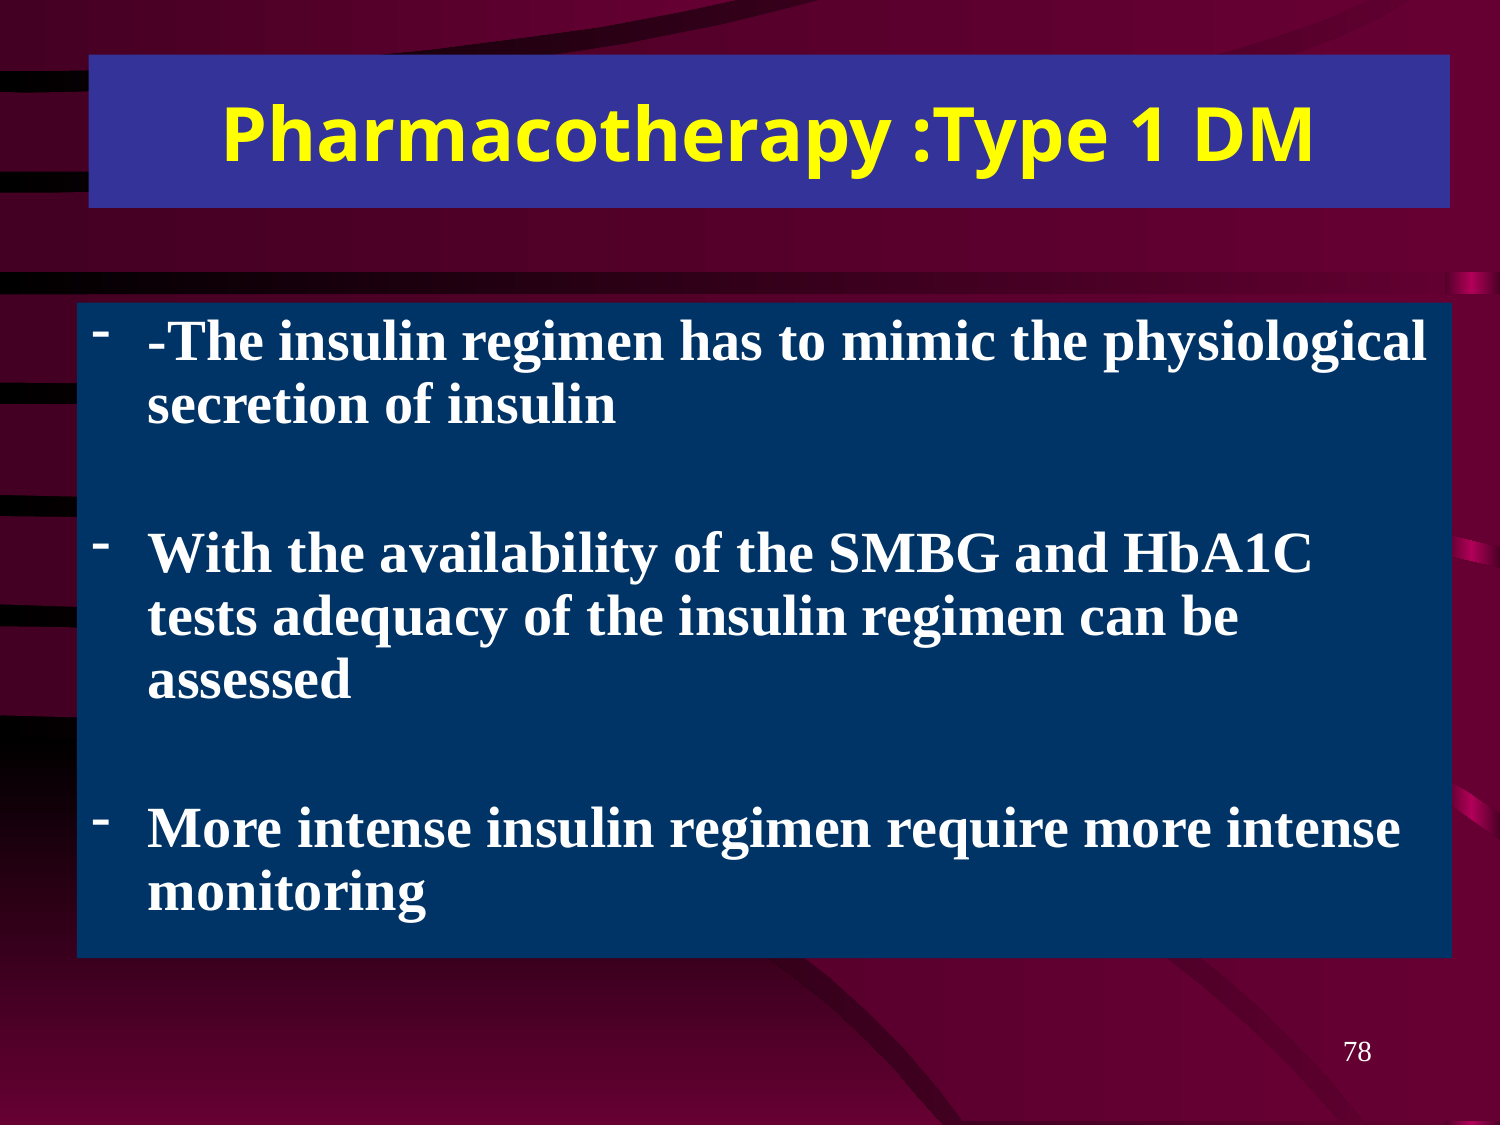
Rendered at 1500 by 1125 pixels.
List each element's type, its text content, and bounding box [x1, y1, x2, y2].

title Pharmacotherapy :Type 1 DM [88, 54, 1451, 209]
text_box -The insulin regimen has to mimic the physiological secretion of insulin With the availability of the SMBG and HbA1C tests adequacy of the insulin regimen can be assessed More intense insulin regimen require more intense monitoring [76, 302, 1452, 959]
slide_number 78 [1074, 1024, 1388, 1101]
